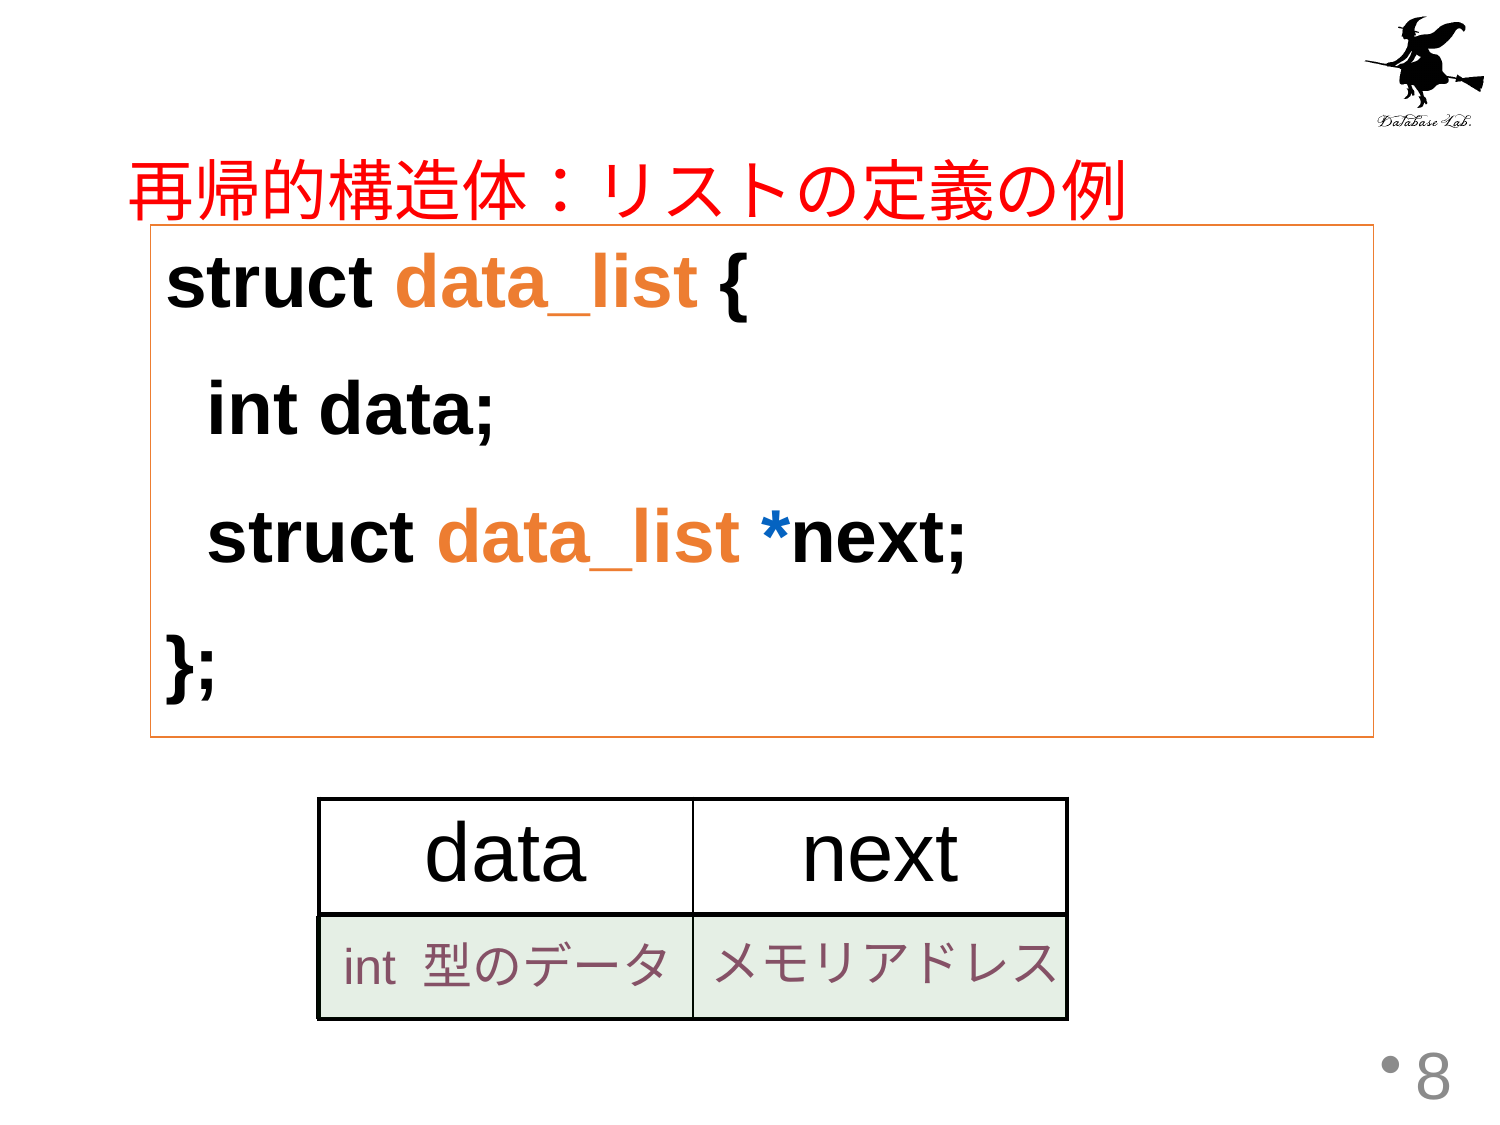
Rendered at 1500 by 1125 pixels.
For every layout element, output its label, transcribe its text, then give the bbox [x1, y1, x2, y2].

table_header data [321, 801, 692, 912]
slide_number 8 [1129, 1042, 1467, 1103]
picture [1362, 14, 1486, 130]
text_box メモリアドレス [1067, 924, 1079, 1000]
text_box [316, 916, 1067, 1019]
text_box struct data_list { int data; struct data_list *next; }; [150, 224, 1374, 738]
table_header next [694, 801, 1065, 912]
title 再帰的構造体：リストの定義の例 [112, 99, 1388, 288]
